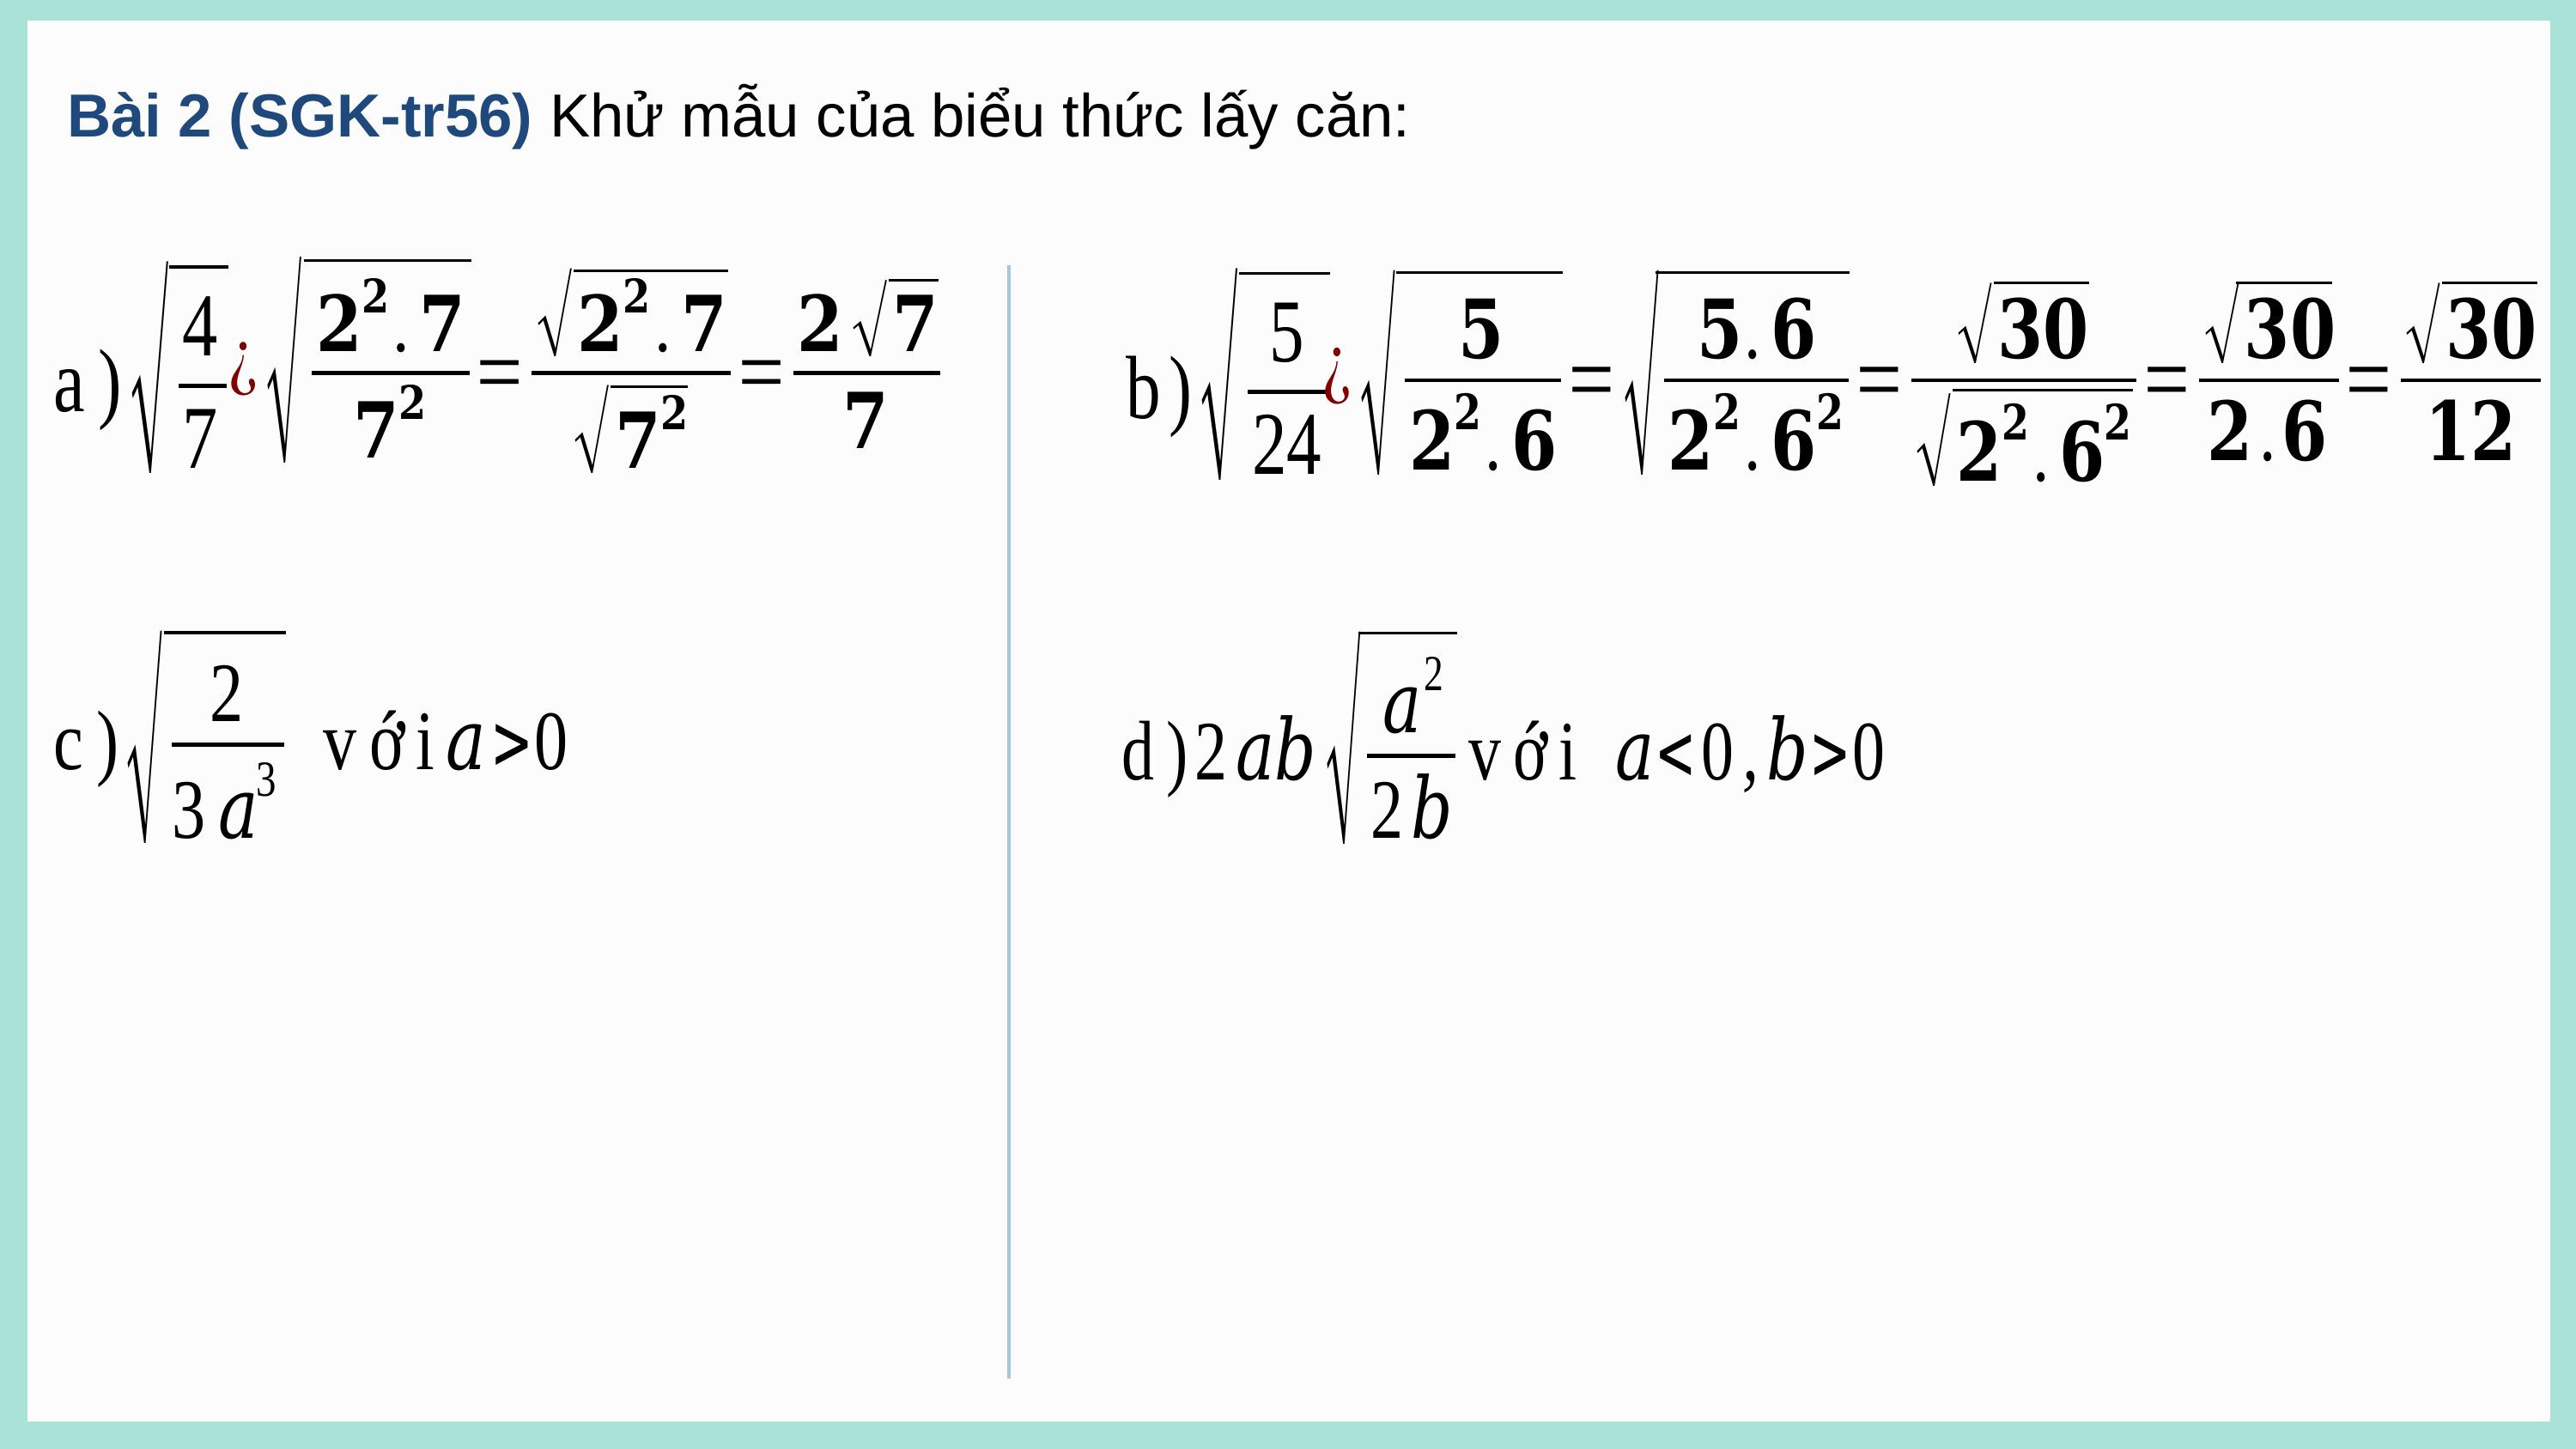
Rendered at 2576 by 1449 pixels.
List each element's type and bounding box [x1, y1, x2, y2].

text_box [27, 20, 2550, 1422]
